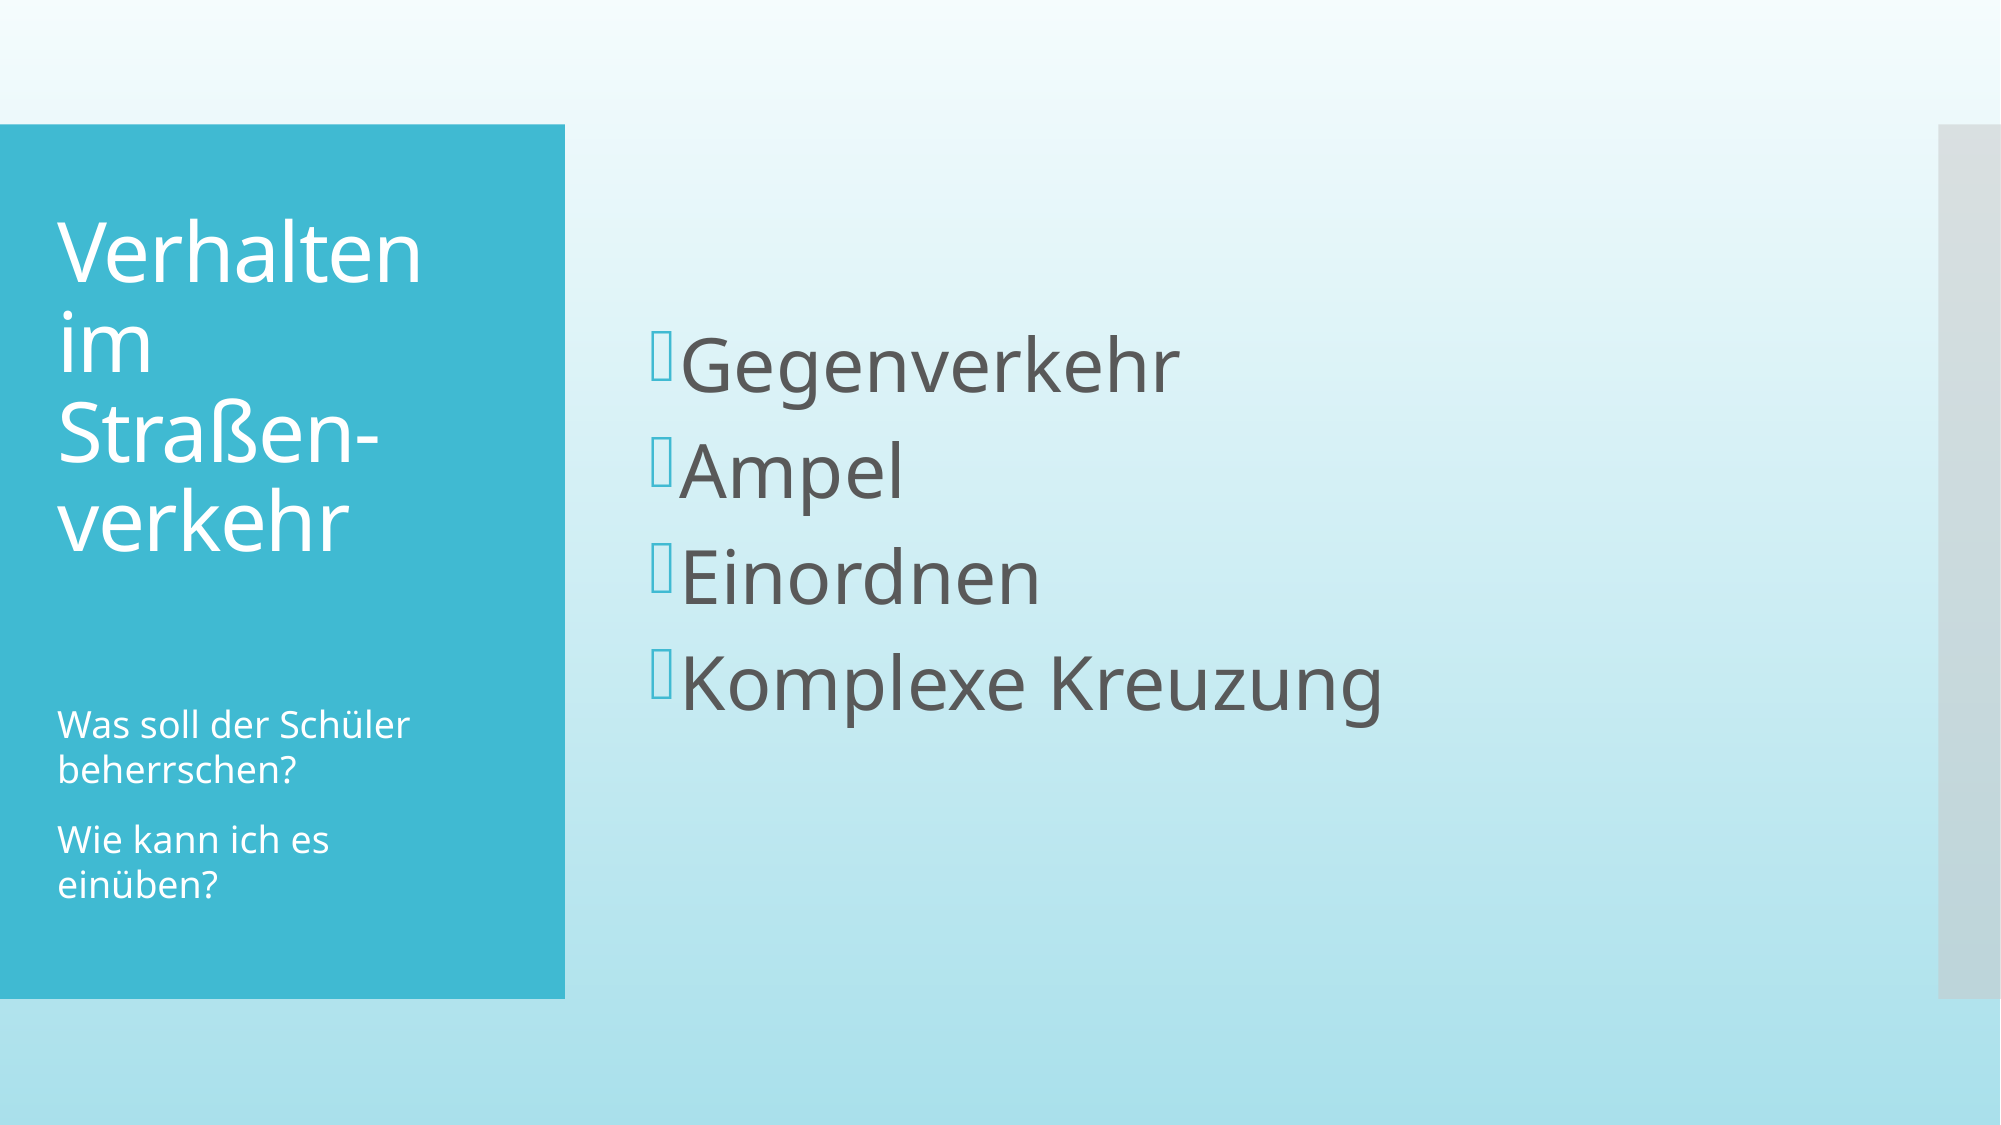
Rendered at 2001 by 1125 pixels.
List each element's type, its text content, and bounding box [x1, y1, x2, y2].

list Was soll der Schüler beherrschen? Wie kann ich es einüben? [41, 573, 507, 955]
title Verhalten im Straßen-verkehr [41, 187, 507, 573]
list Gegenverkehr Ampel Einordnen Komplexe Kreuzung [634, 142, 1835, 983]
